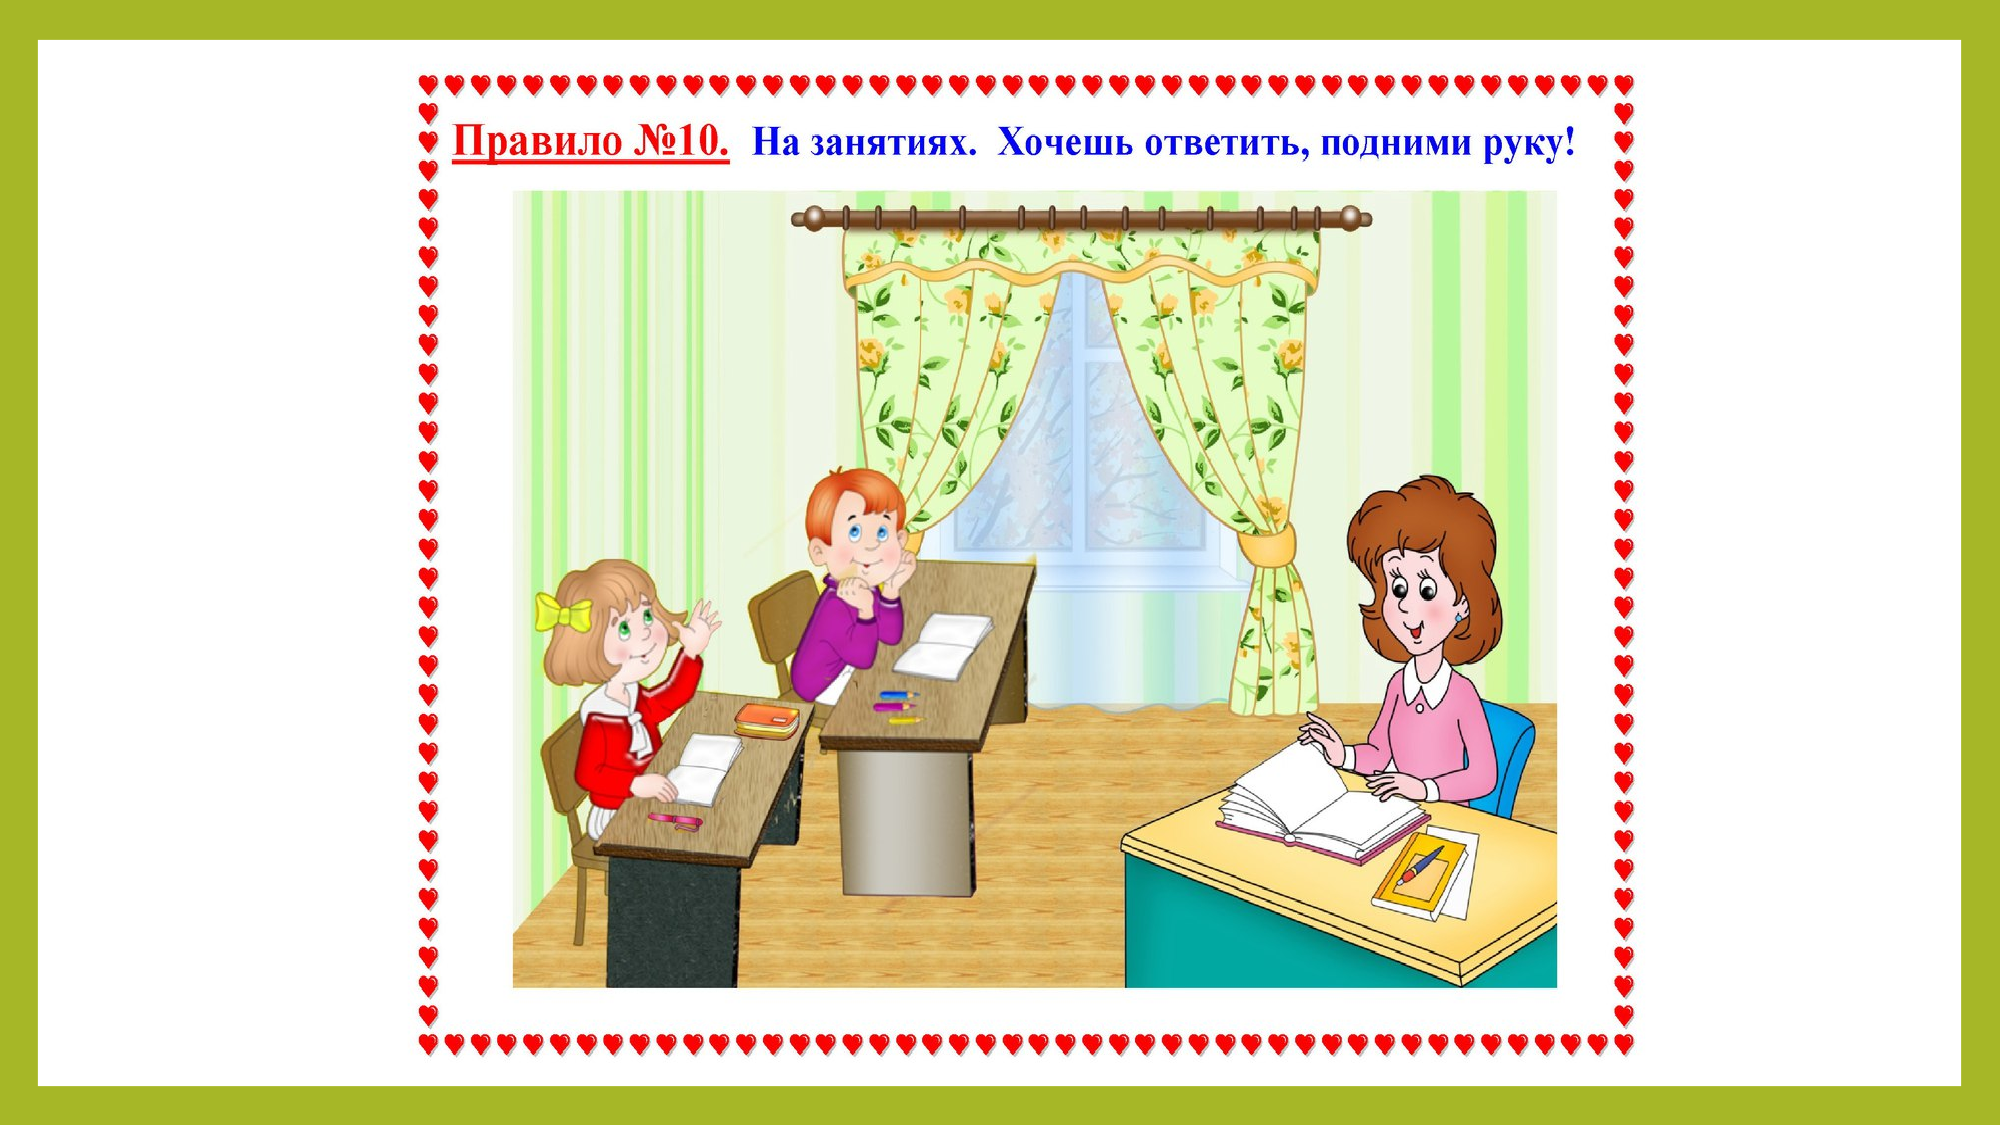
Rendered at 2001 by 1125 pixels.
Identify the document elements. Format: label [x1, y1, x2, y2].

picture [392, 47, 1661, 1078]
